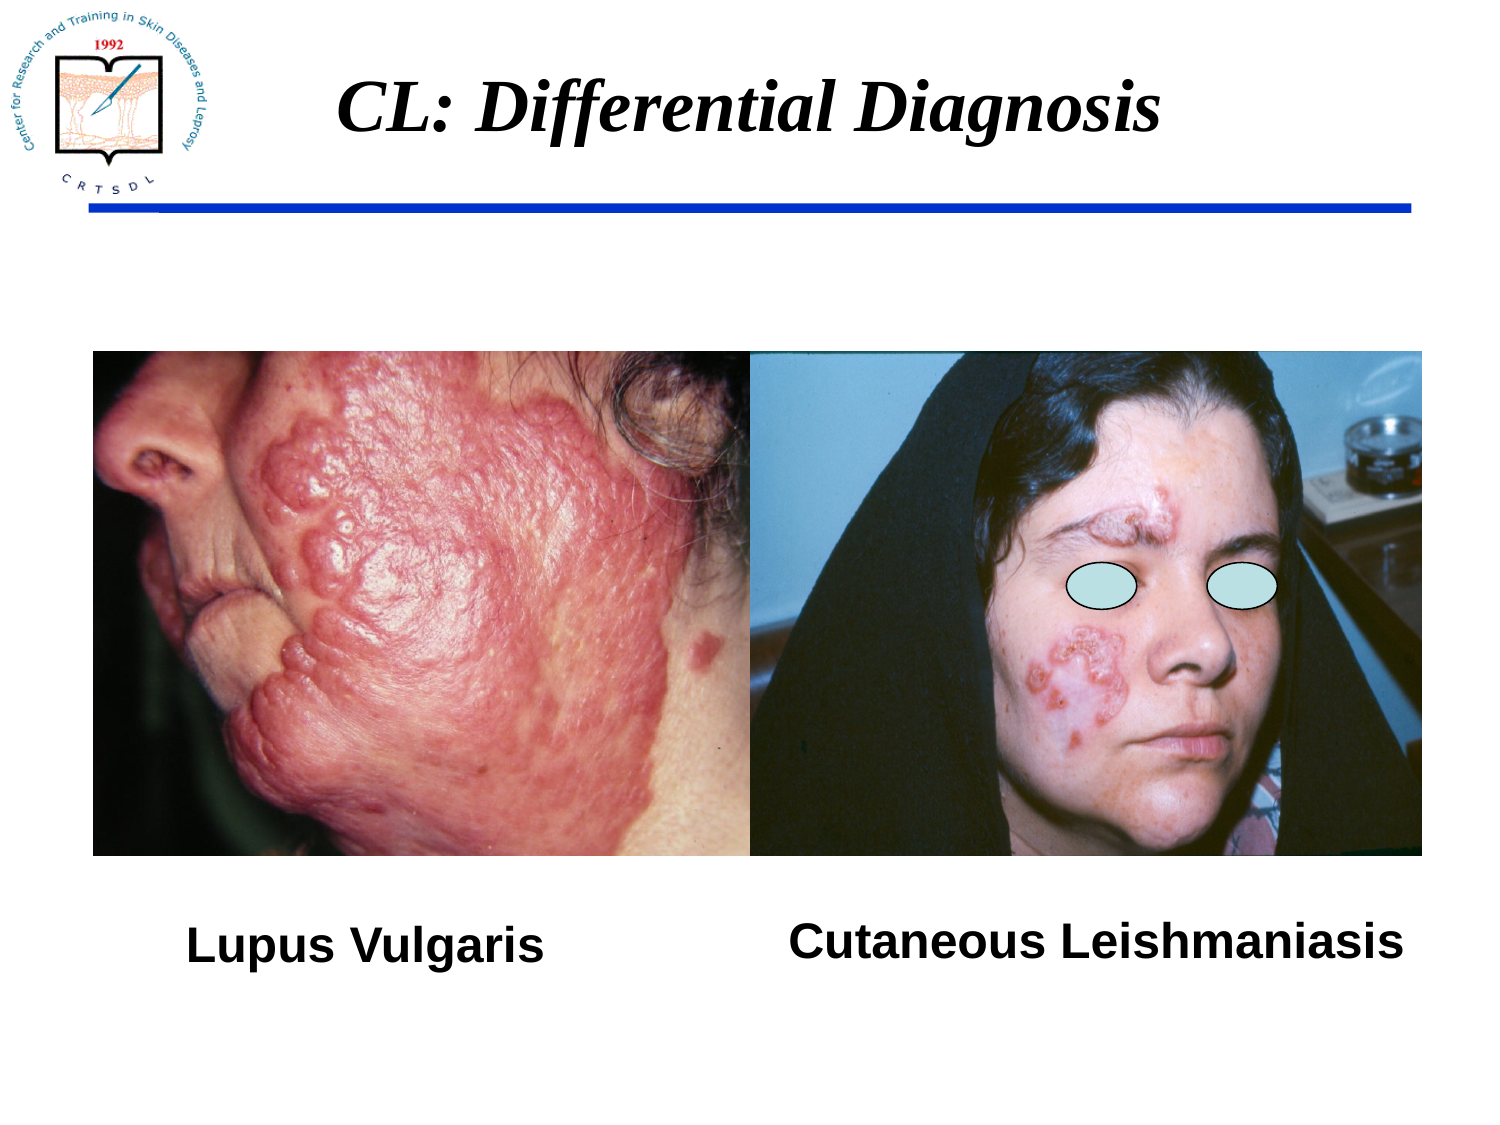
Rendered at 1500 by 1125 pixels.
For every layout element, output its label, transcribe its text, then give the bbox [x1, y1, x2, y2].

text_box Lupus Vulgaris [171, 904, 620, 980]
picture [93, 351, 1423, 856]
text_box Cutaneous Leishmaniasis [773, 901, 1424, 976]
picture [11, 11, 74, 194]
title CL: Differential Diagnosis [74, 6, 1426, 195]
